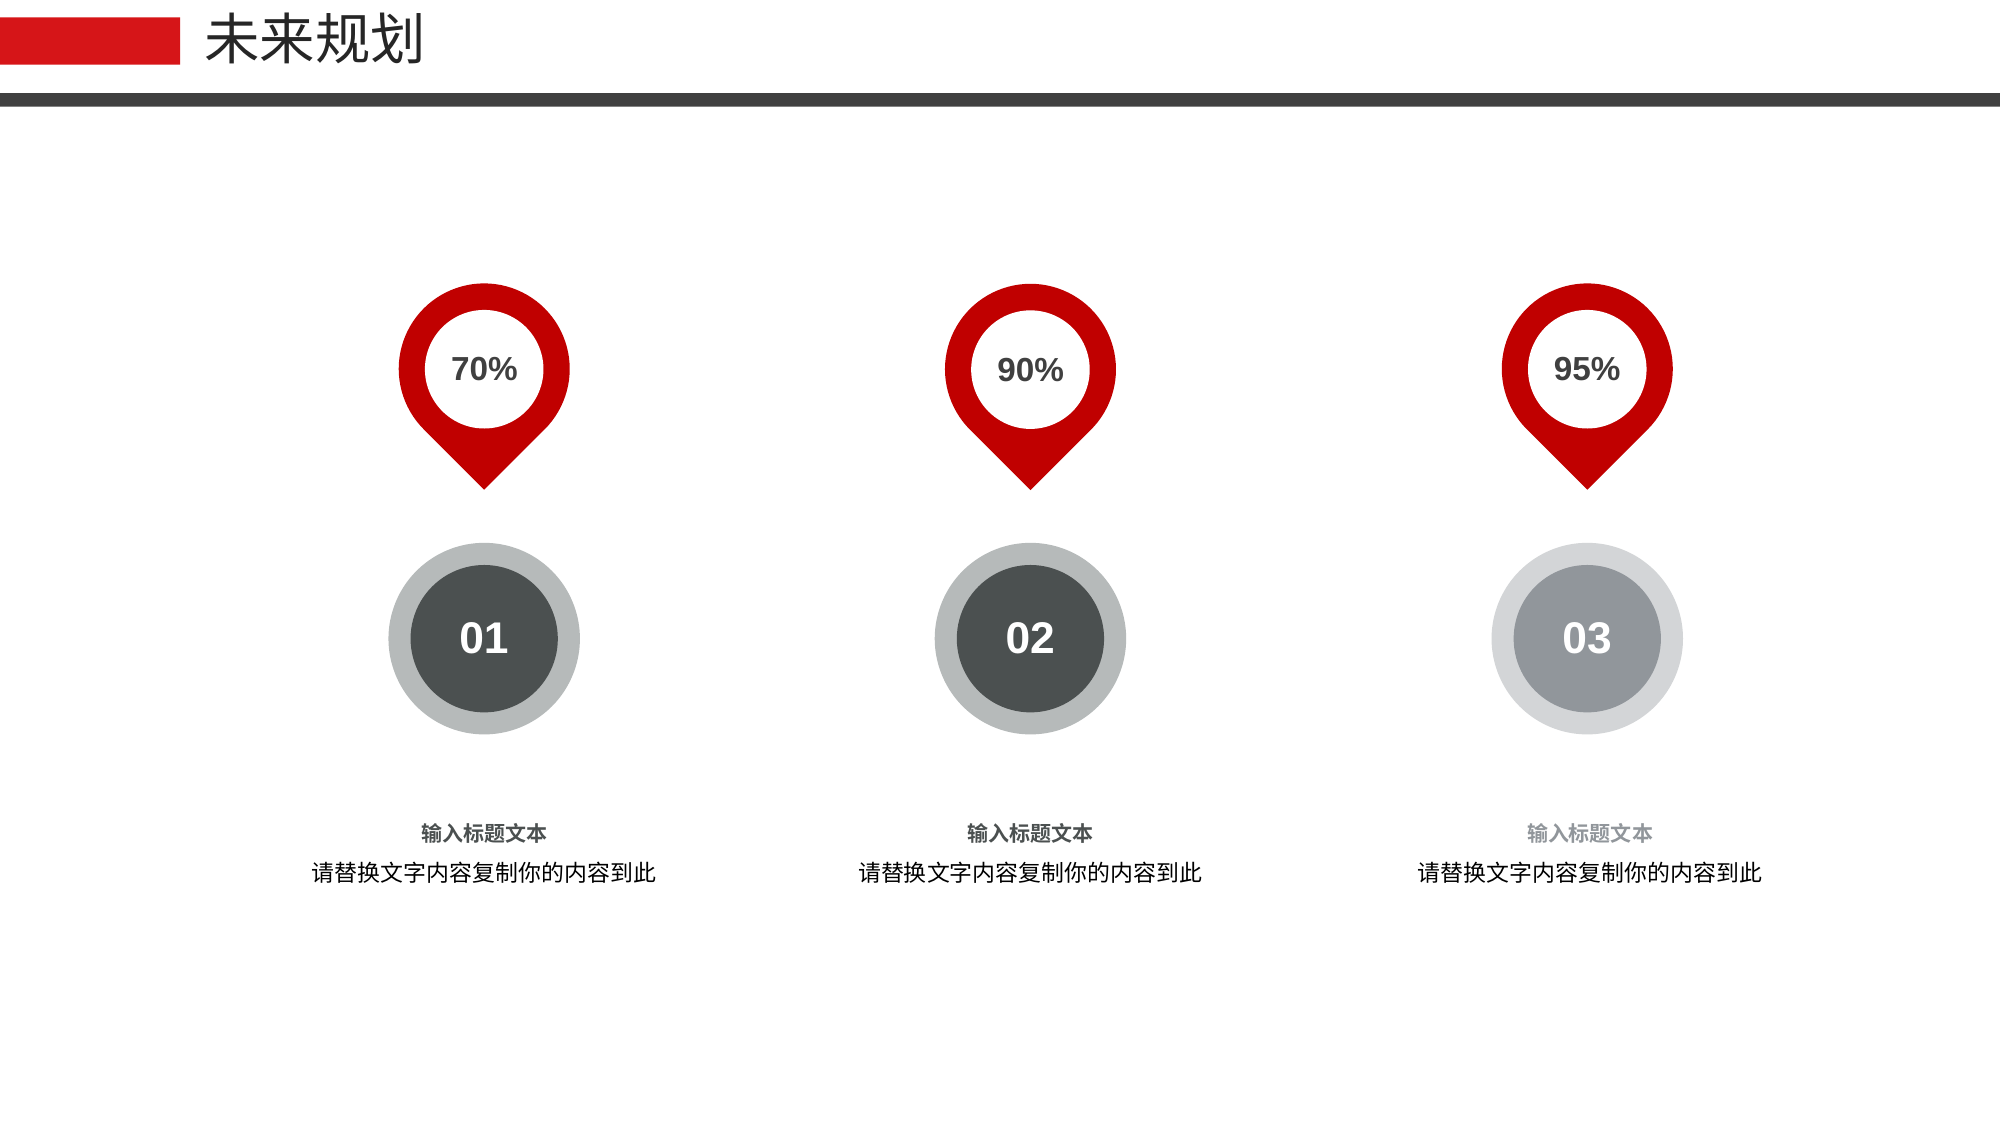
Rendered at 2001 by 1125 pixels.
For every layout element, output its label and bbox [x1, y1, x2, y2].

text_box [934, 542, 1127, 735]
text_box [945, 283, 1116, 455]
text_box [388, 542, 580, 735]
text_box [1389, 817, 1791, 931]
text_box [1491, 542, 1683, 735]
text_box [398, 283, 570, 455]
text_box [829, 817, 1232, 931]
text_box [283, 817, 686, 931]
text_box [1501, 283, 1673, 455]
